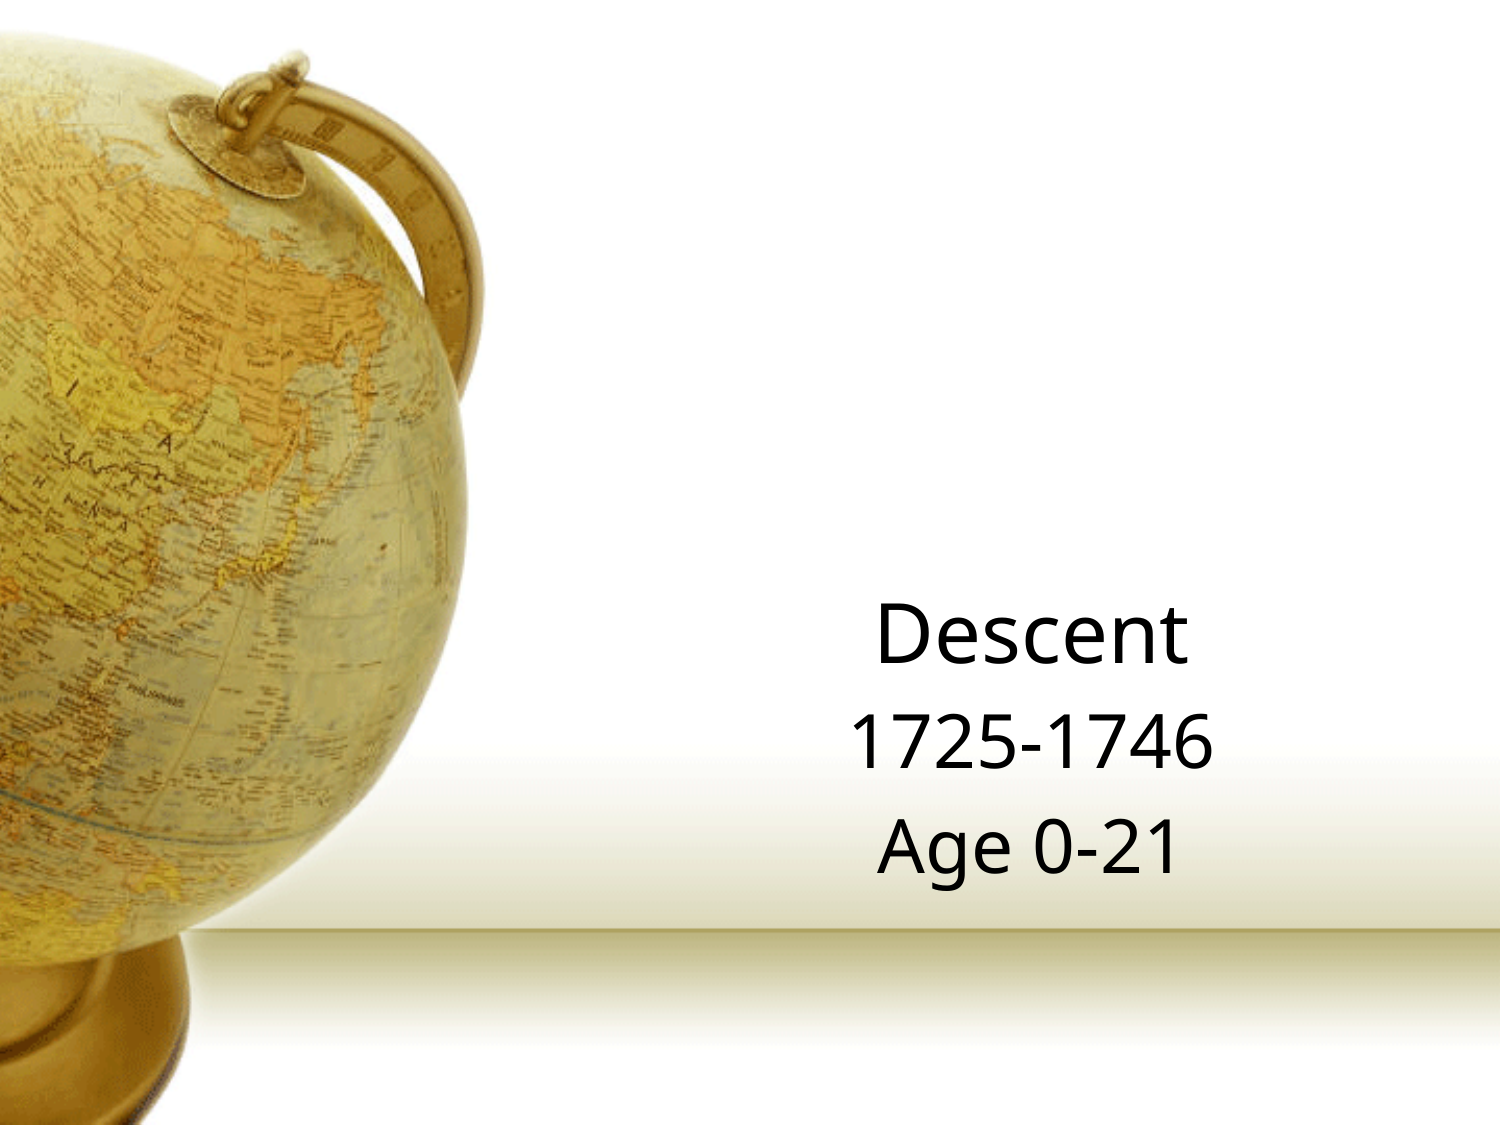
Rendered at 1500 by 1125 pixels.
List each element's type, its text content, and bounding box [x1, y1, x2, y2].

subtitle 1725-1746 Age 0-21 [626, 686, 1438, 911]
title Descent [560, 299, 1438, 688]
picture [0, 0, 1500, 1125]
